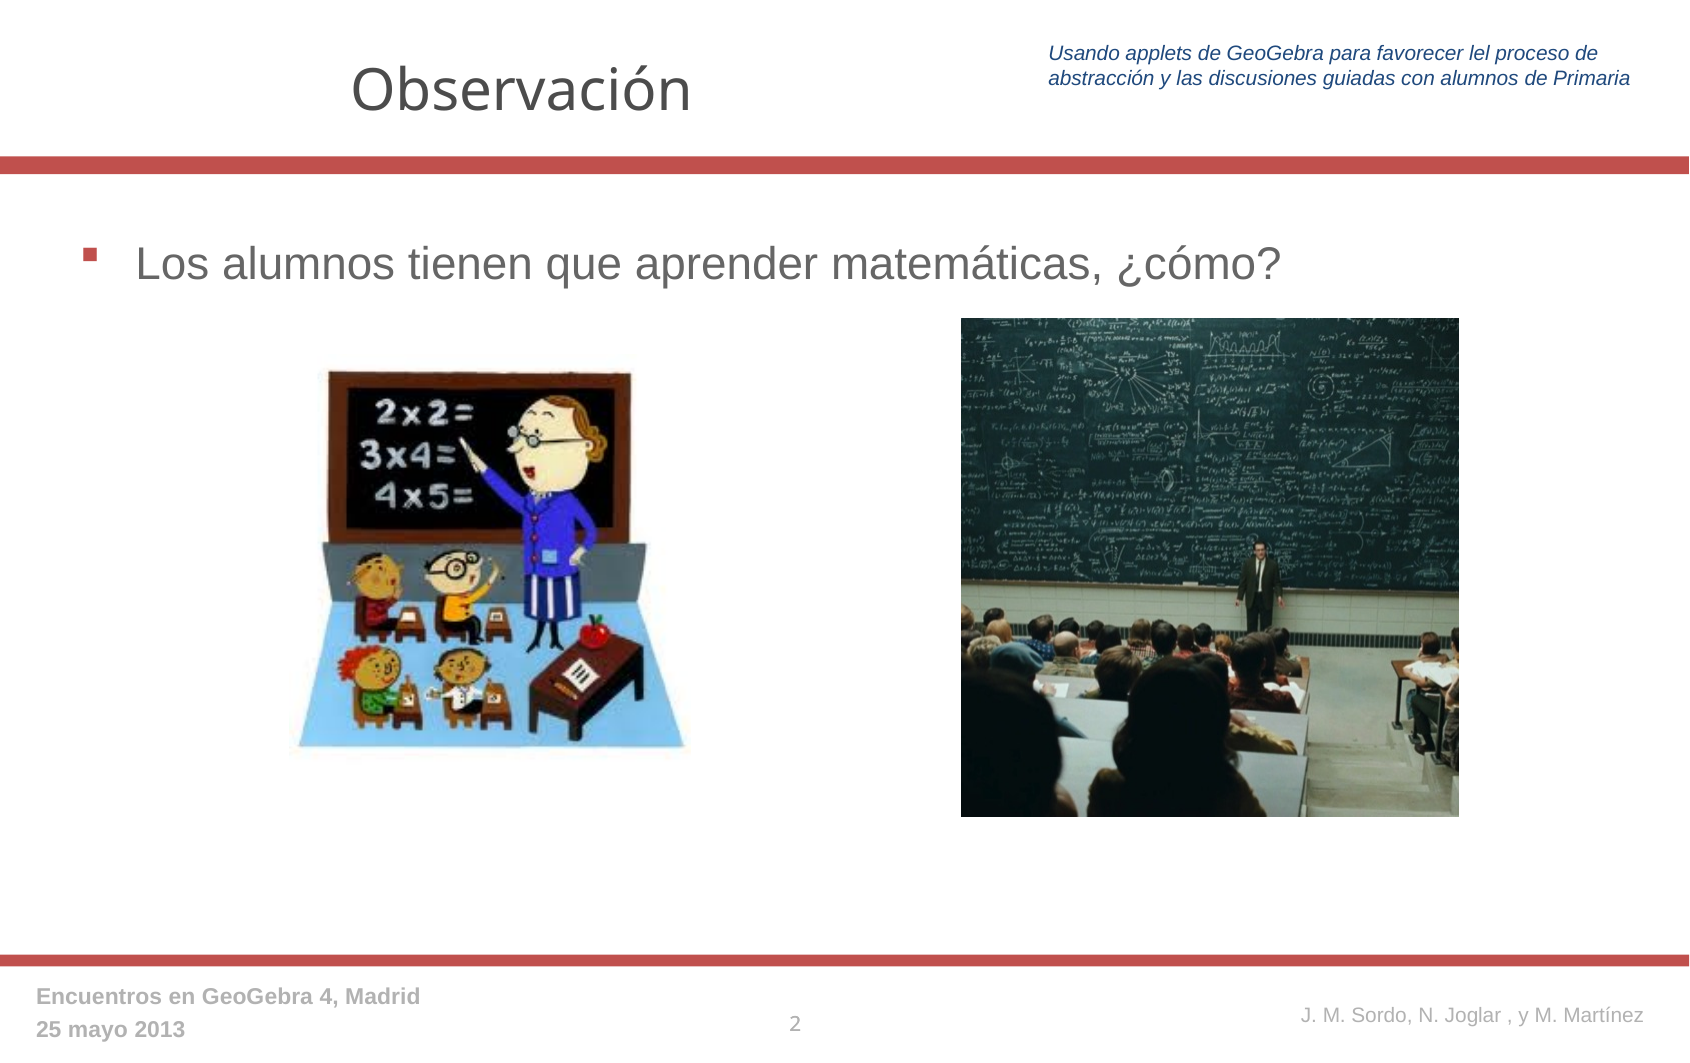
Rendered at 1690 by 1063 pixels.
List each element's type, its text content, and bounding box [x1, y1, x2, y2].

picture [960, 318, 1459, 817]
list Los alumnos tienen que aprender matemáticas, ¿cómo? [64, 207, 1689, 825]
title Observación [30, 27, 1012, 155]
picture [289, 354, 692, 766]
slide_number 2 [694, 1002, 816, 1043]
